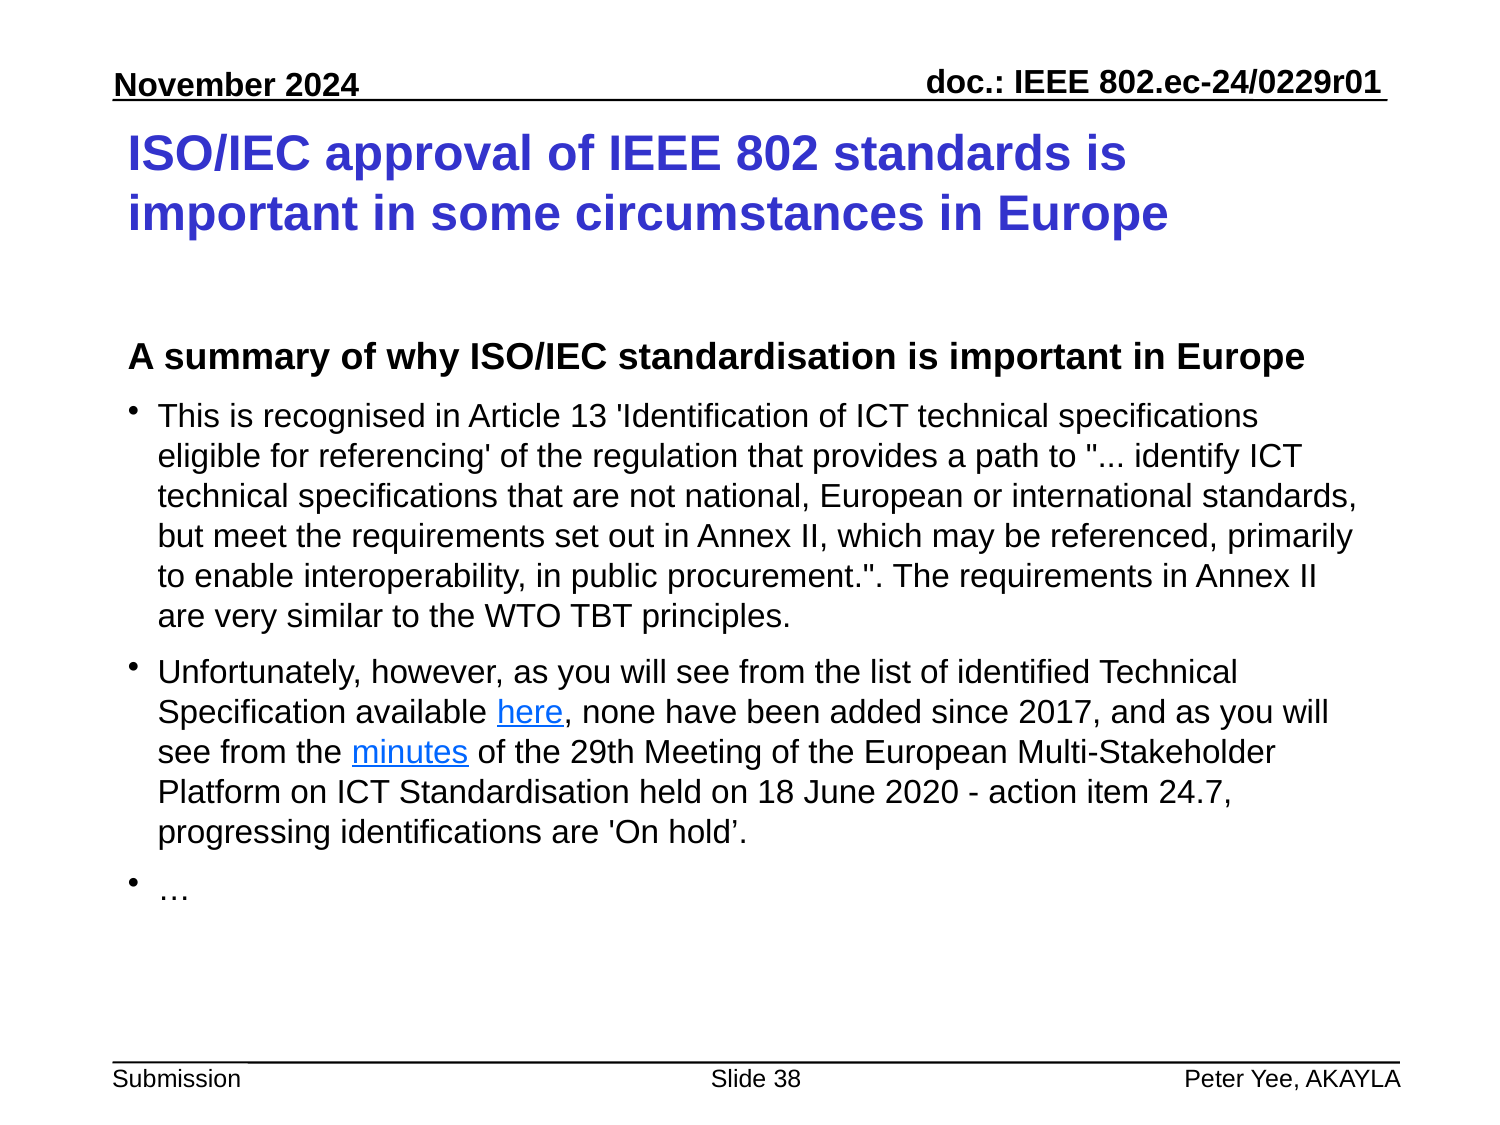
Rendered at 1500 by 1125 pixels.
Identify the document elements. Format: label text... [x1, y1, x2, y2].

title ISO/IEC approval of IEEE 802 standards is important in some circumstances in Europe [112, 112, 1388, 288]
slide_number Slide 38 [709, 1061, 803, 1093]
footer Peter Yee, AKAYLA [1183, 1061, 1402, 1093]
list A summary of why ISO/IEC standardisation is important in Europe This is recognised in Article 13 'Identification of ICT technical specifications eligible for referencing' of the regulation that provides a path to "... identify ICT technical specifications that are not national, European or international standards, but meet the requirements set out in Annex II, which may be referenced, primarily to enable interoperability, in public procurement.". The requirements in Annex II are very similar to the WTO TBT principles. Unfortunately, however, as you will see from the list of identified Technical Specification available here, none have been added since 2017, and as you will see from the minutes of the 29th Meeting of the European Multi-Stakeholder Platform on ICT Standardisation held on 18 June 2020 - action item 24.7, progressing identifications are 'On hold’. … [112, 324, 1388, 1000]
